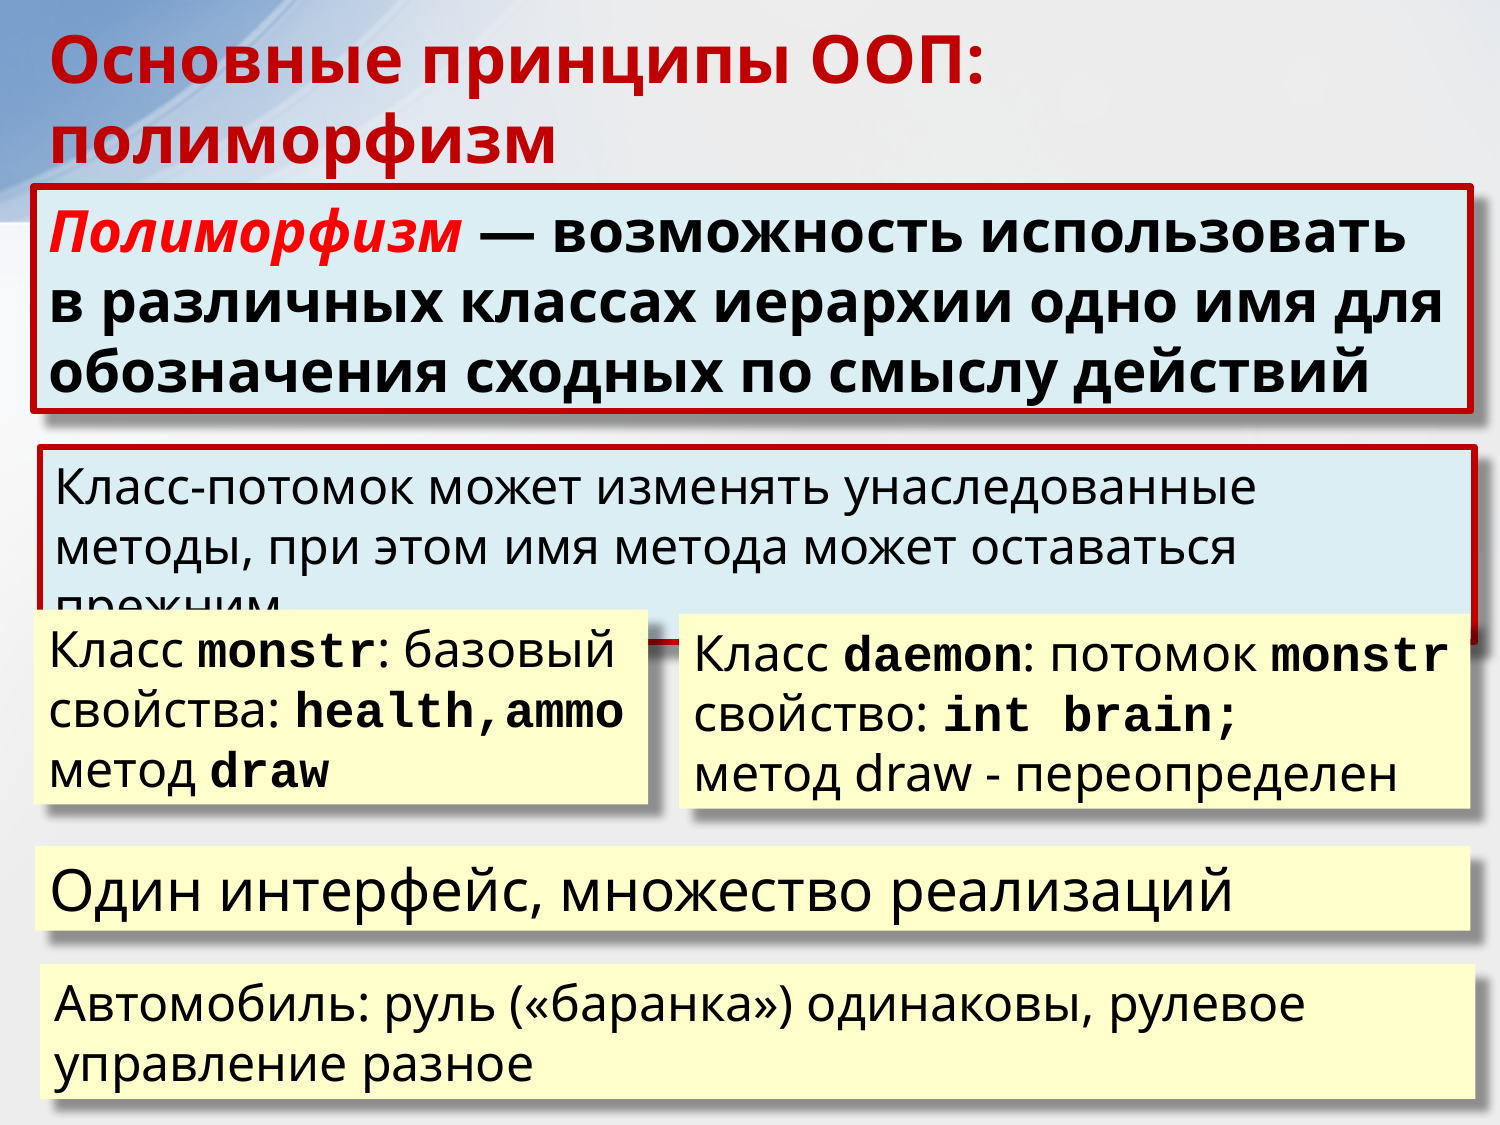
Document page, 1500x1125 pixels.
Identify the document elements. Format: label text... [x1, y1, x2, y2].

text_box Один интерфейс, множество реализаций [35, 846, 1471, 931]
text_box Класс daemon: потомок monstr свойство: int brain; метод draw - переопределен [679, 613, 1471, 809]
text_box Класс-потомок может изменять унаследованные методы, при этом имя метода может оставаться прежним [39, 447, 1475, 642]
text_box Автомобиль: руль («баранка») одинаковы, рулевое управление разное [39, 964, 1476, 1099]
text_box Основные принципы ООП: полиморфизм [33, 9, 1475, 185]
picture [0, 0, 1500, 1125]
text_box Полиморфизм — возможность использовать в различных классах иерархии одно имя для обозначения сходных по смыслу действий [33, 186, 1471, 412]
text_box Класс monstr: базовый свойства: health,ammo метод draw [33, 609, 649, 805]
